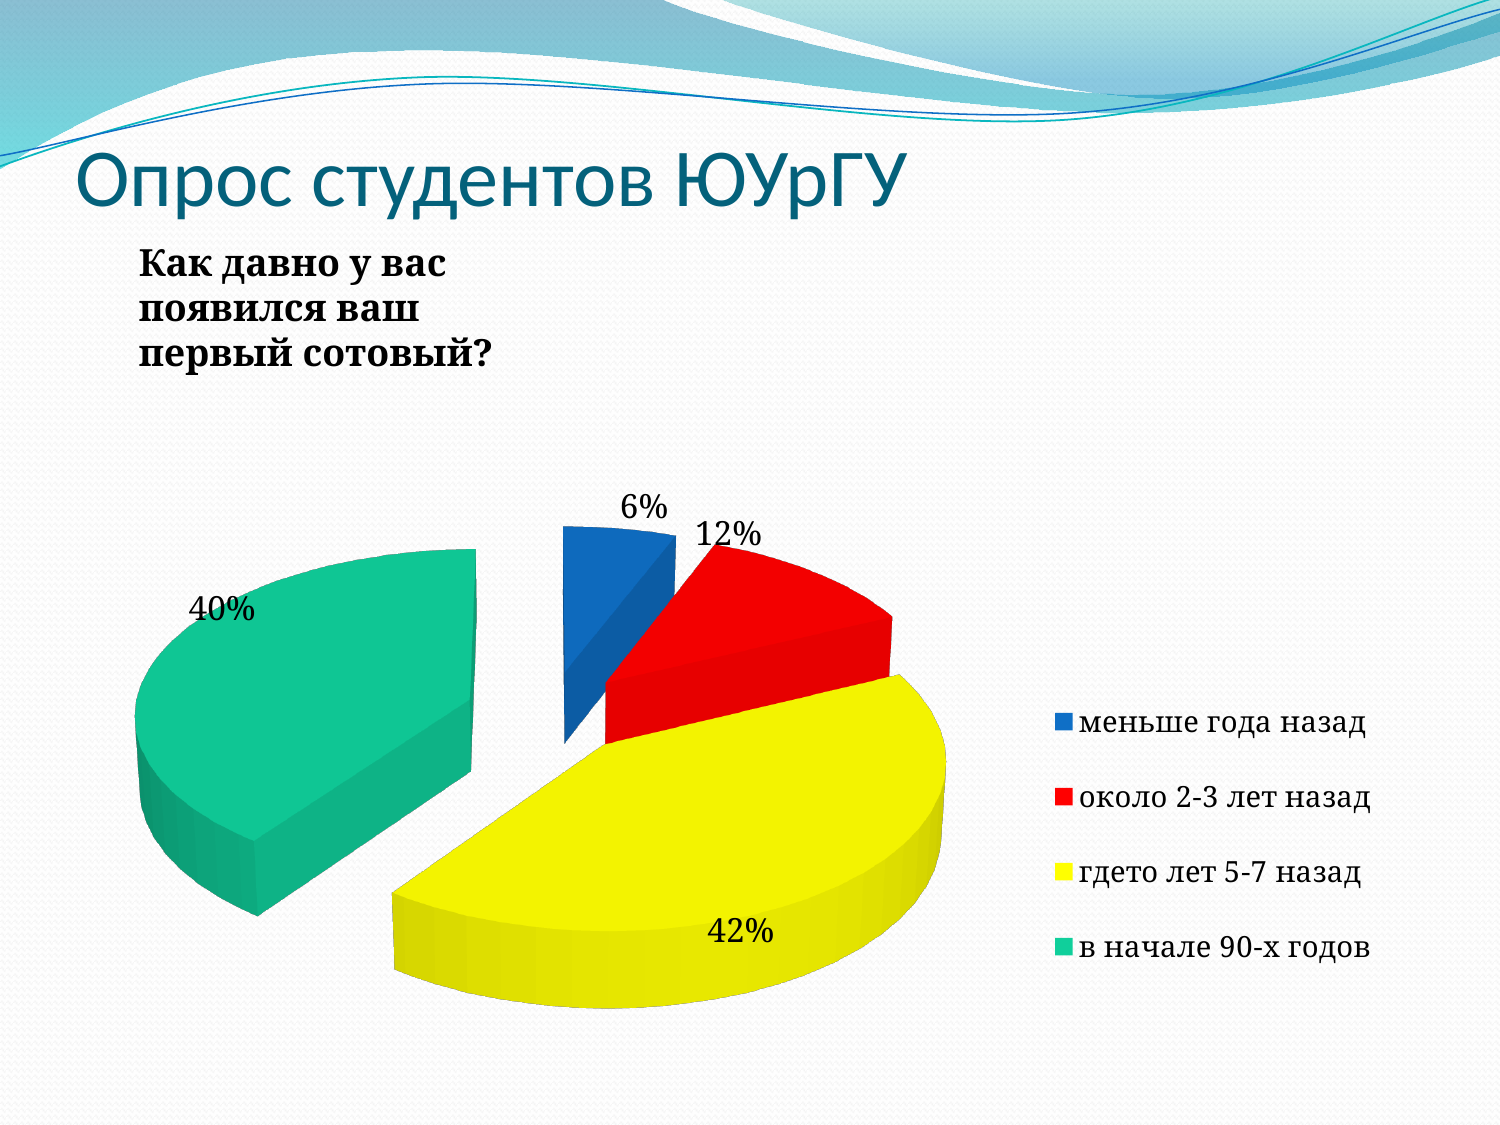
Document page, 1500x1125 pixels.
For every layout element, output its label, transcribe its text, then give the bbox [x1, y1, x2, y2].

title Опрос студентов ЮУрГУ [75, 115, 1425, 223]
chart [52, 432, 1400, 1071]
text_box Как давно у вас появился ваш первый сотовый? [123, 231, 593, 382]
